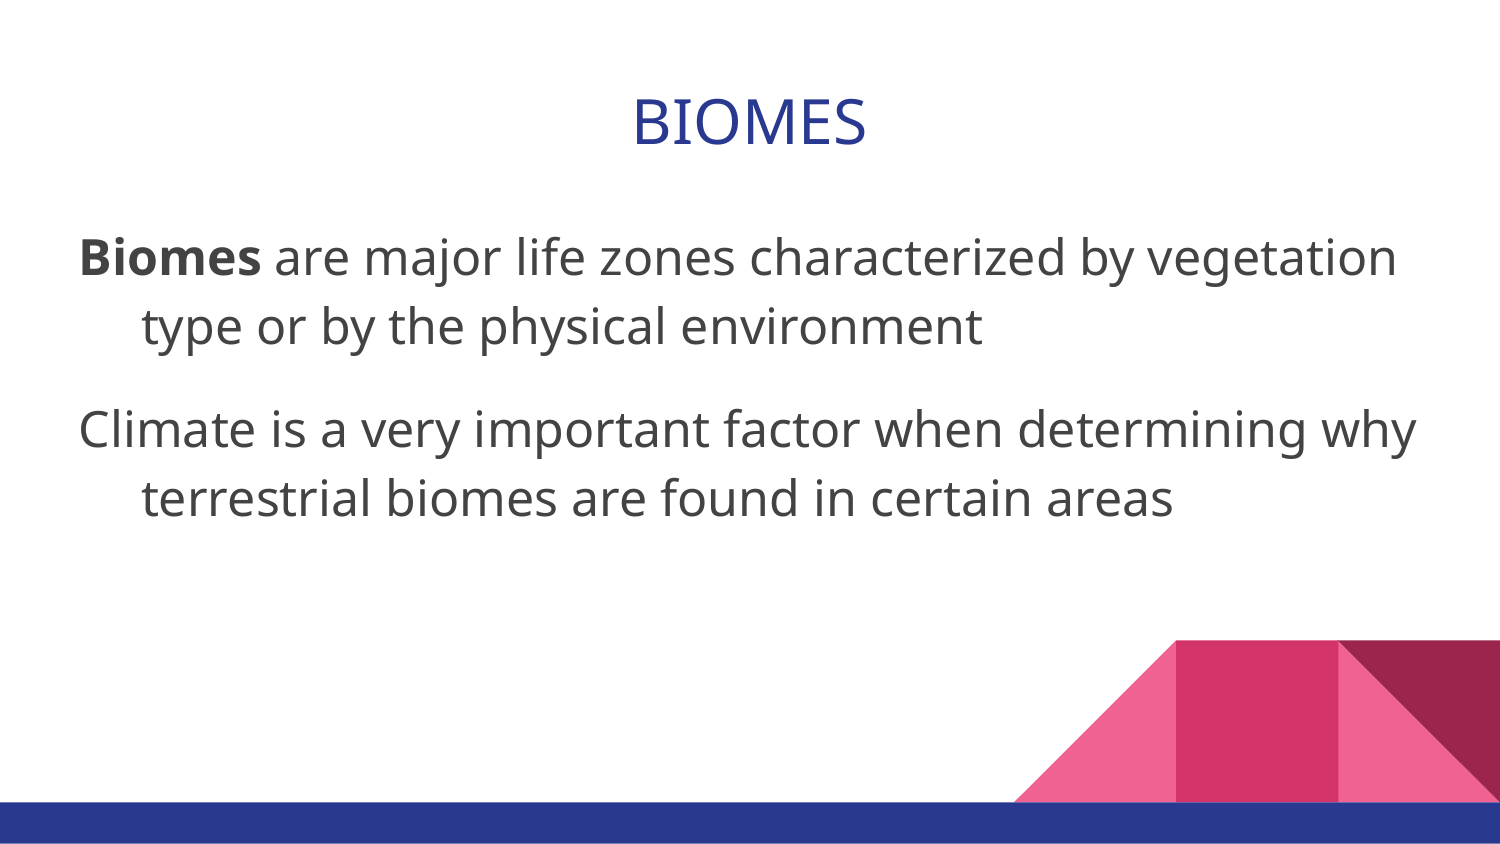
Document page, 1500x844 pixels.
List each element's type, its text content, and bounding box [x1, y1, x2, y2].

list Biomes are major life zones characterized by vegetation type or by the physical environment Climate is a very important factor when determining why terrestrial biomes are found in certain areas [51, 201, 1449, 750]
title BIOMES [51, 67, 1449, 167]
